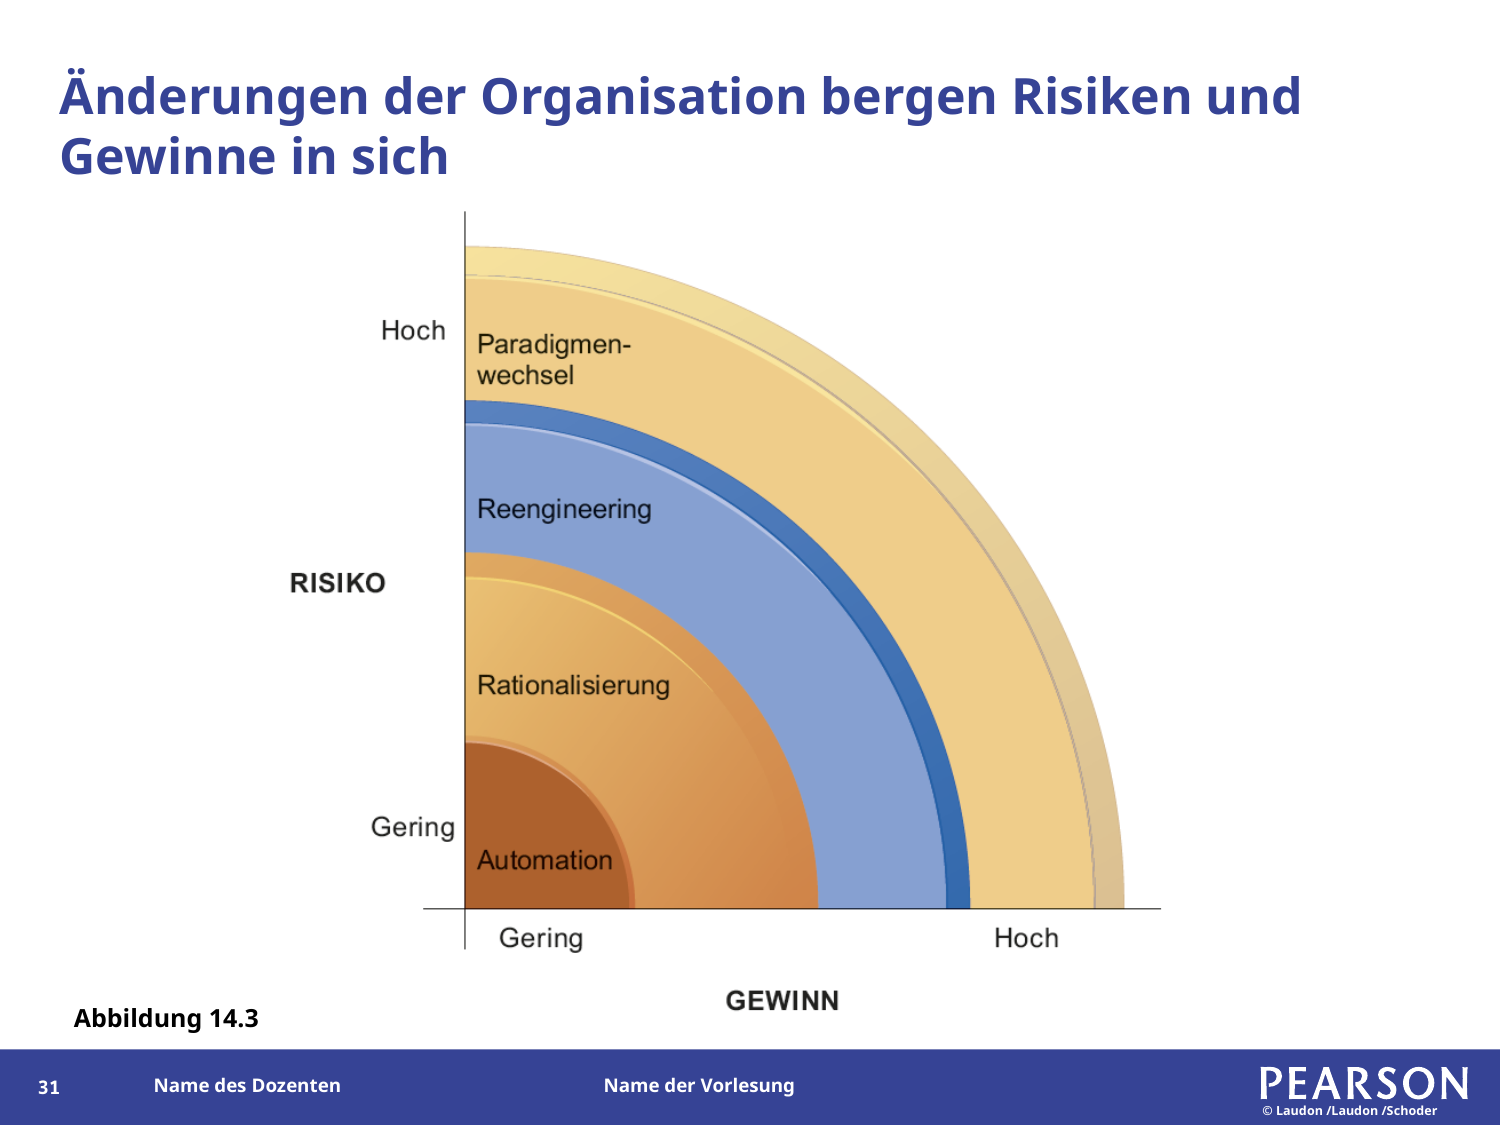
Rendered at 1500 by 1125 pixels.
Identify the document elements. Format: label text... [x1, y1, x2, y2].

text_box Abbildung 14.3 [59, 995, 309, 1043]
picture [285, 208, 1184, 1017]
slide_number 30 [22, 1067, 136, 1098]
title Änderungen der Organisation bergen Risiken und Gewinne in sich [59, 64, 1410, 213]
